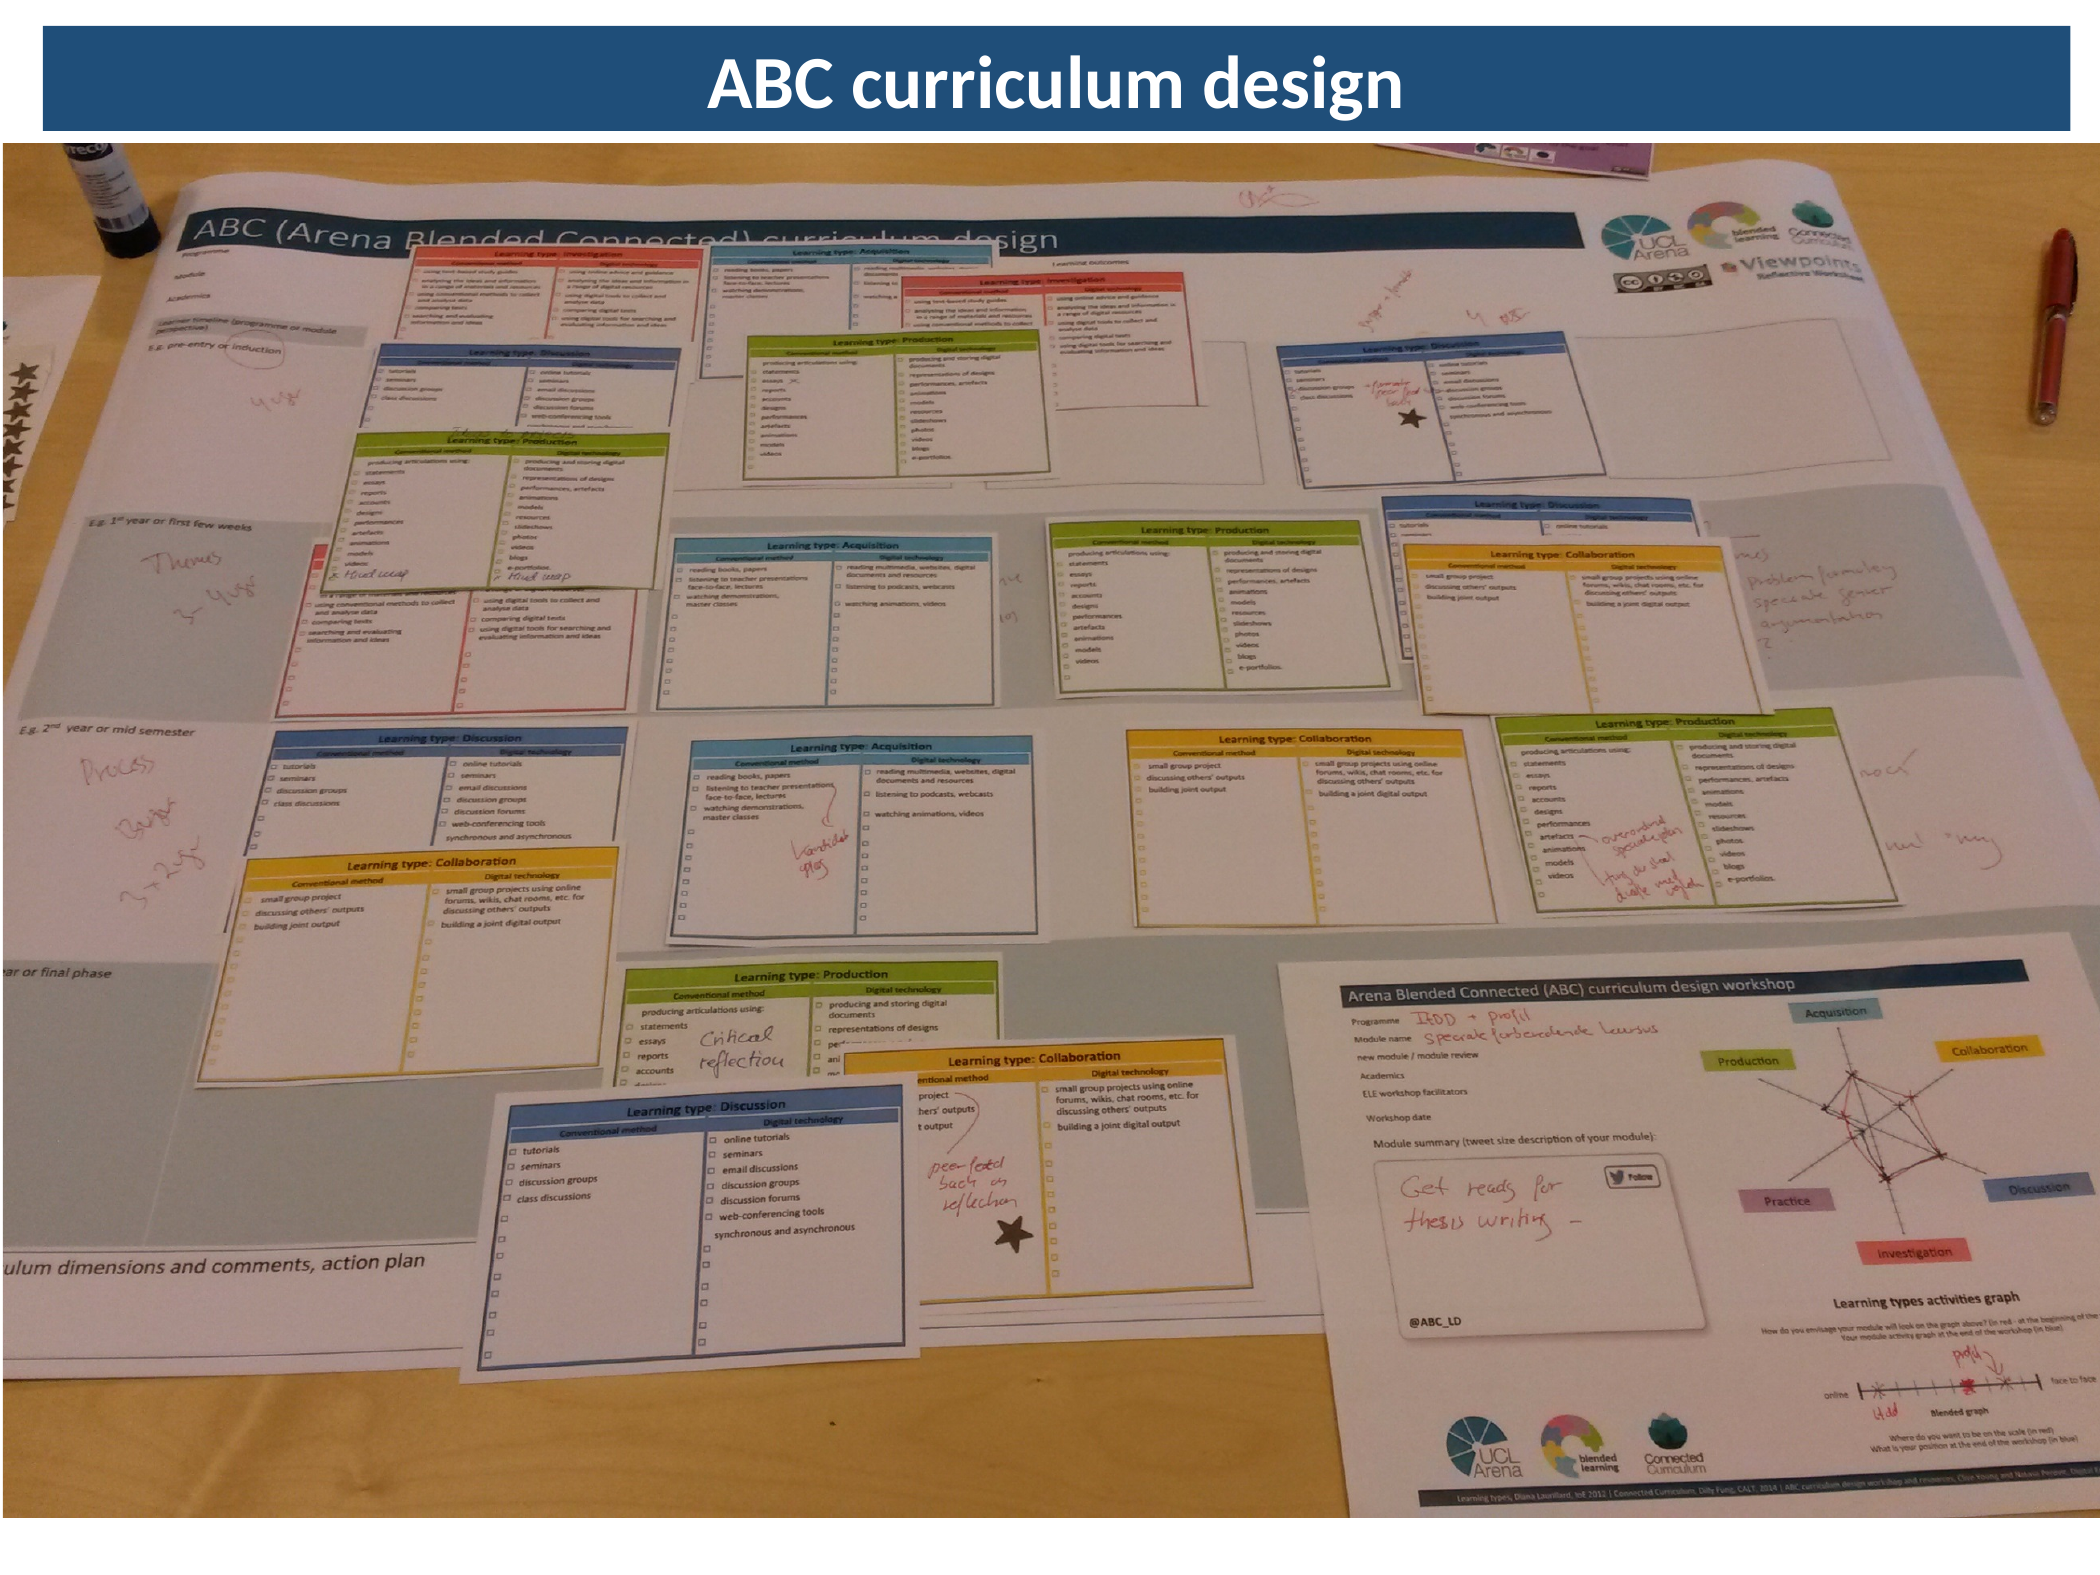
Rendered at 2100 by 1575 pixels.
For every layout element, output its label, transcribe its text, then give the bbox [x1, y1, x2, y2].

text_box ABC curriculum design [42, 25, 2071, 131]
picture [2, 143, 2100, 1536]
